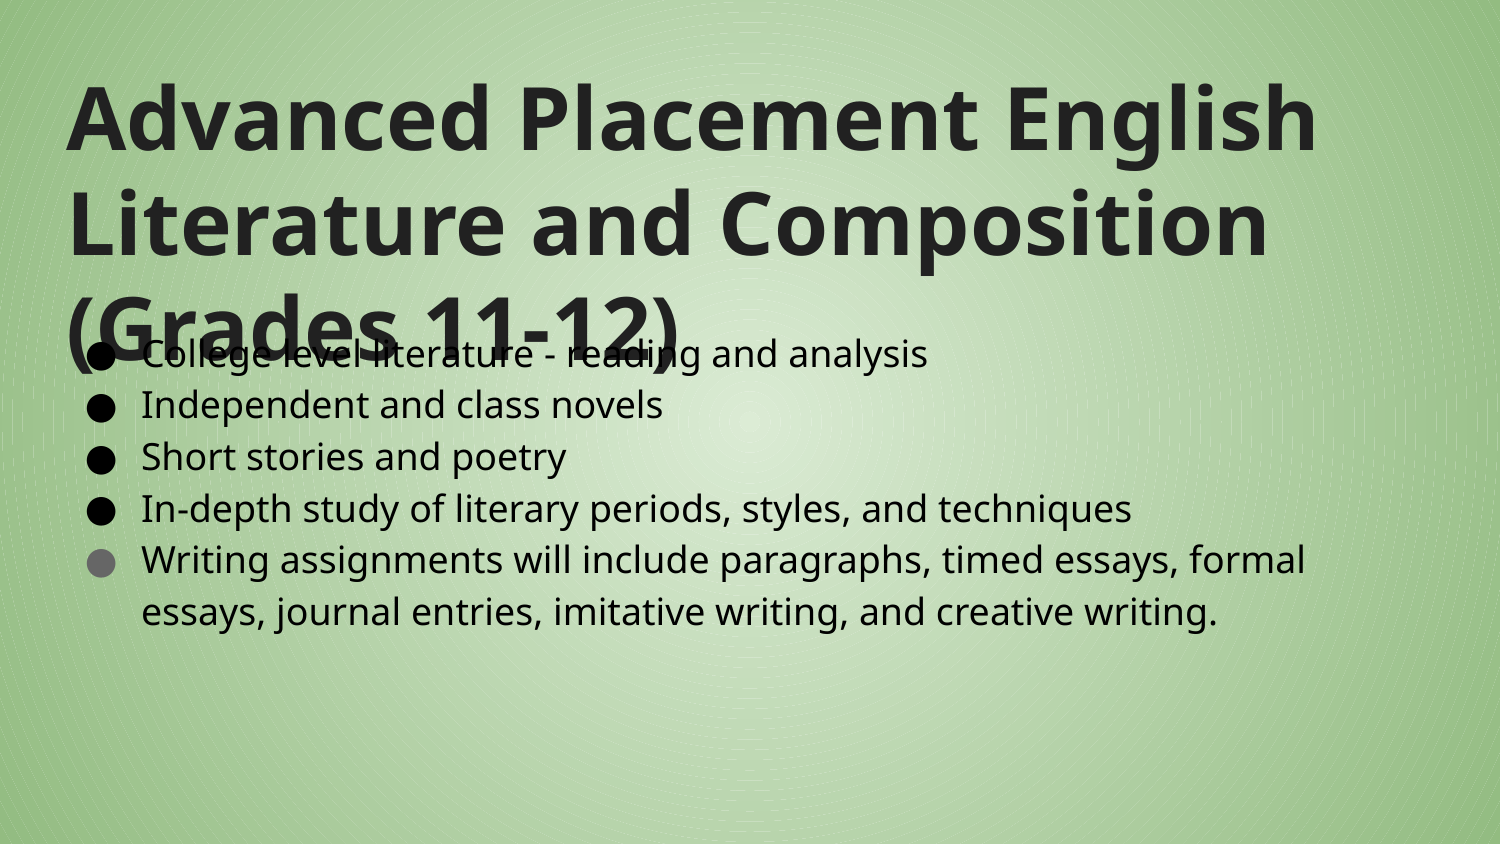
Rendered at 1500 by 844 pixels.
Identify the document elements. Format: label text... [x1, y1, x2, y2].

title Advanced Placement English Literature and Composition (Grades 11-12) [51, 48, 1449, 180]
list College level literature - reading and analysis Independent and class novels Short stories and poetry In-depth study of literary periods, styles, and techniques Writing assignments will include paragraphs, timed essays, formal essays, journal entries, imitative writing, and creative writing. [51, 307, 1449, 778]
